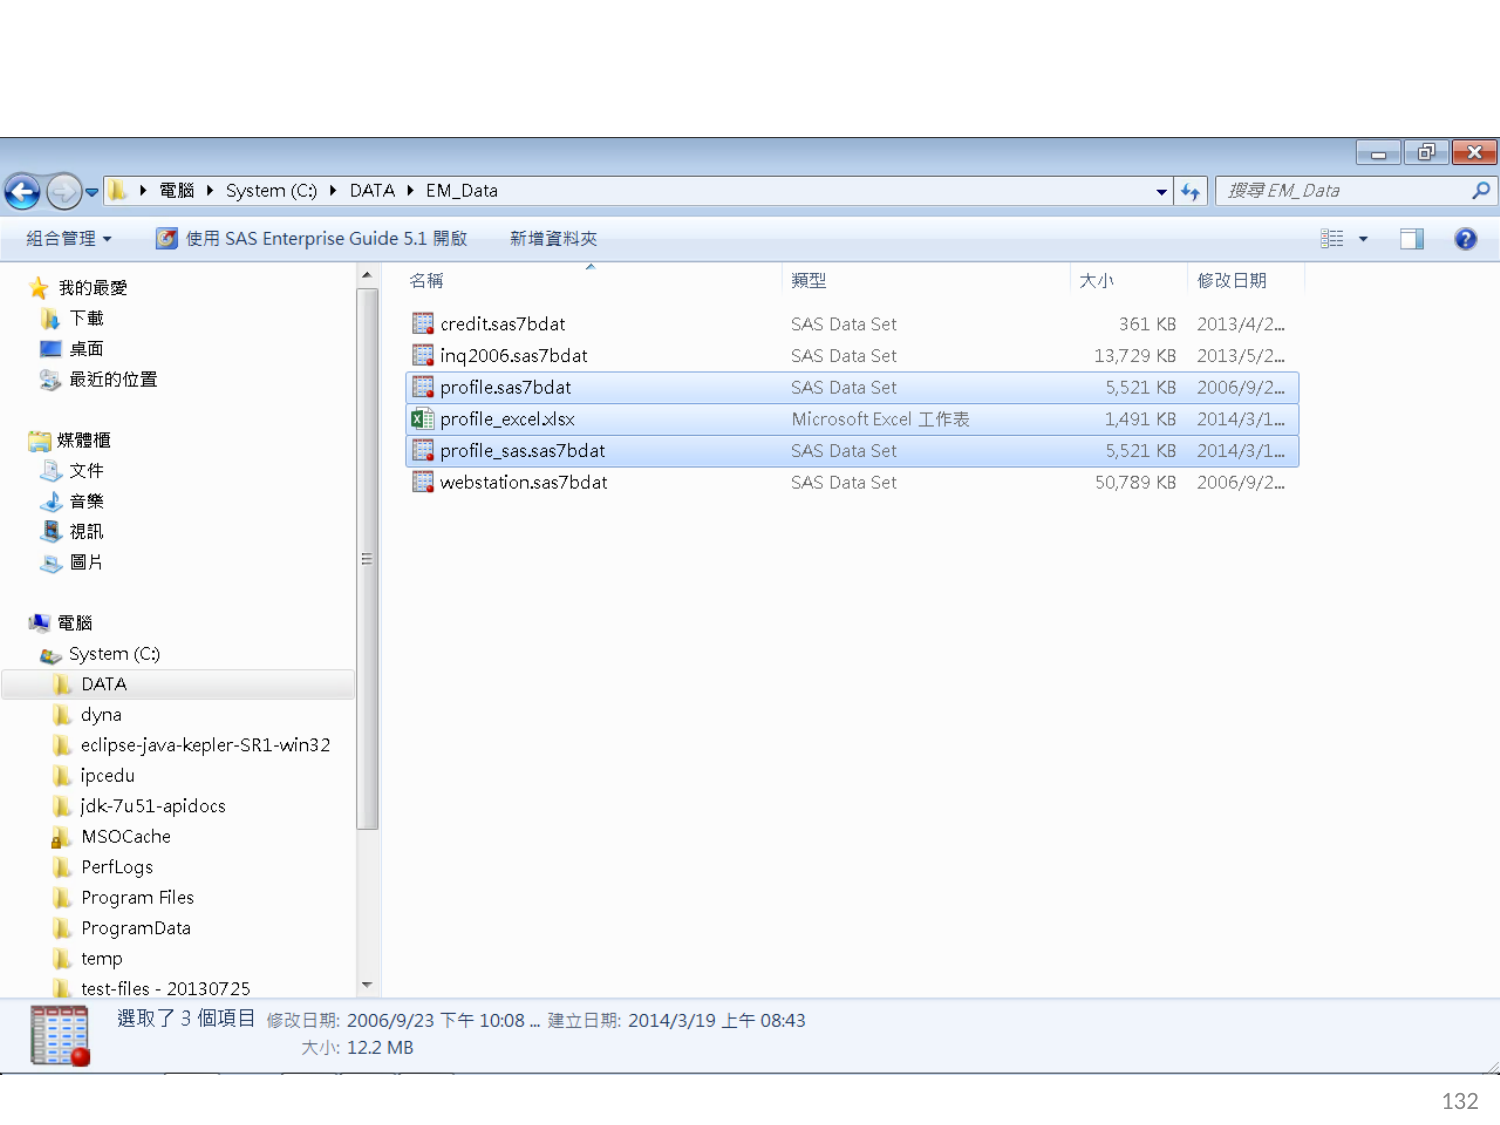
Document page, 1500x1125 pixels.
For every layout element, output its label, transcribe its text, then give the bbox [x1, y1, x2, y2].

slide_number 132 [1144, 1084, 1495, 1125]
picture [0, 136, 1500, 1075]
